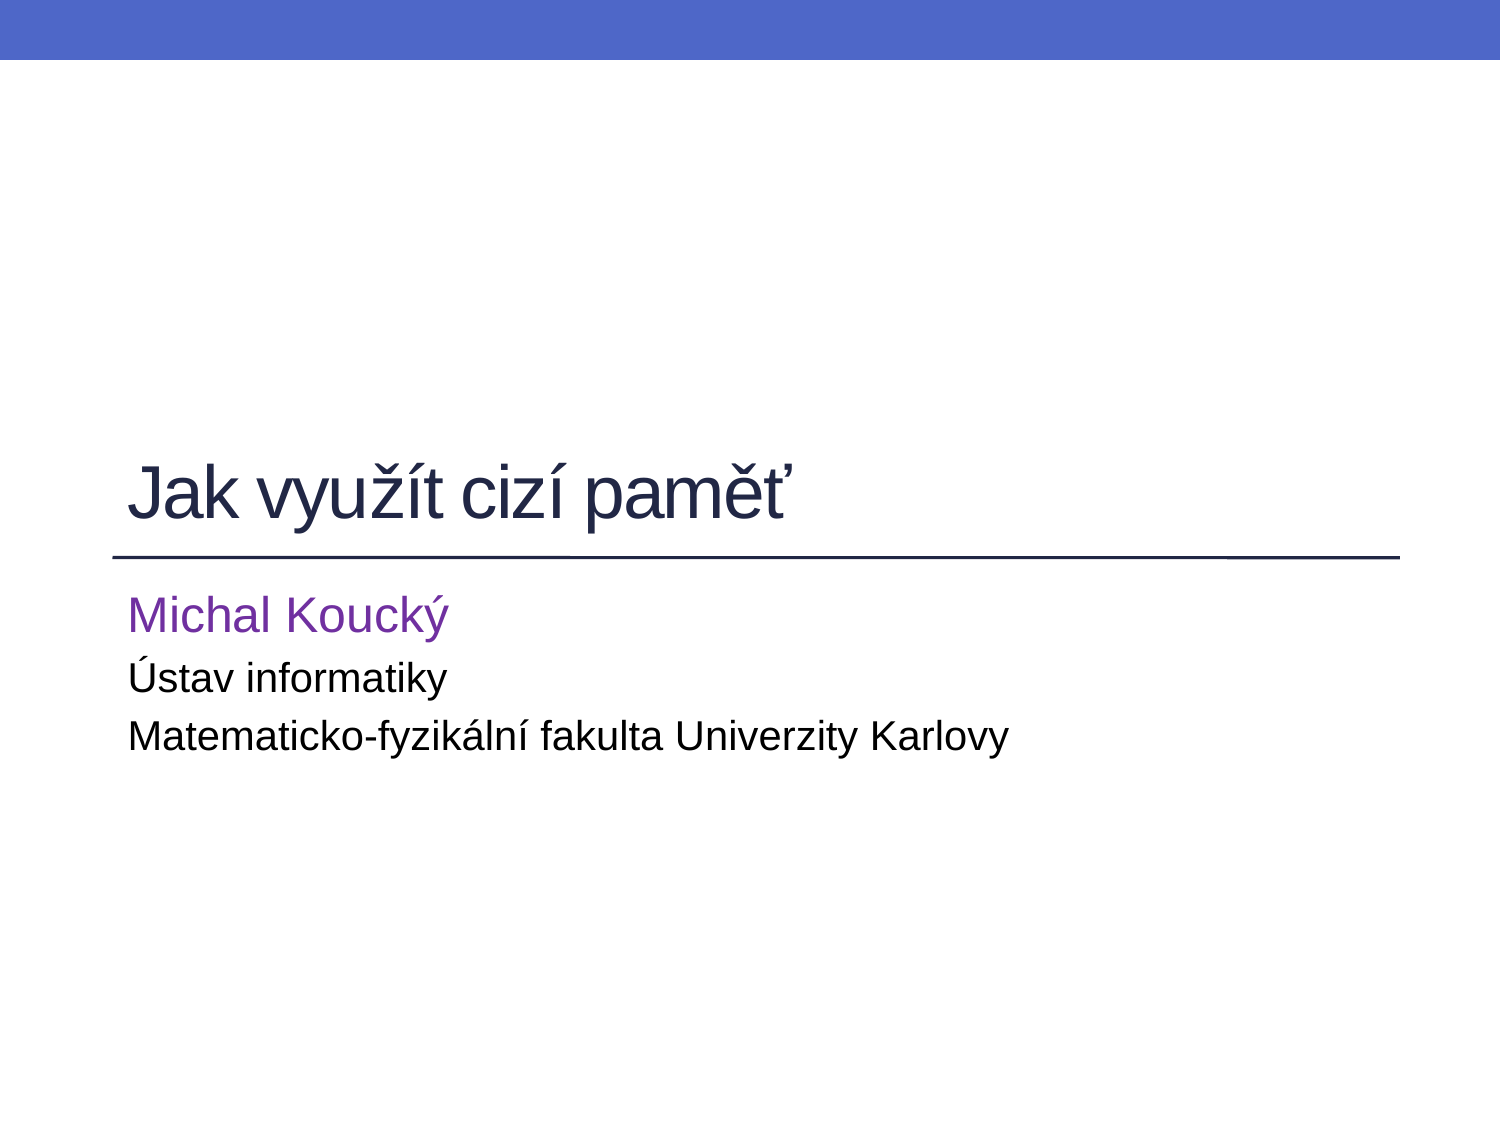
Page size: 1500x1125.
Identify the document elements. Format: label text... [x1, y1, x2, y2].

title Jak využít cizí paměť [112, 224, 1400, 542]
subtitle Michal Koucký Ústav informatiky Matematicko-fyzikální fakulta Univerzity Karlovy [112, 575, 1163, 1100]
